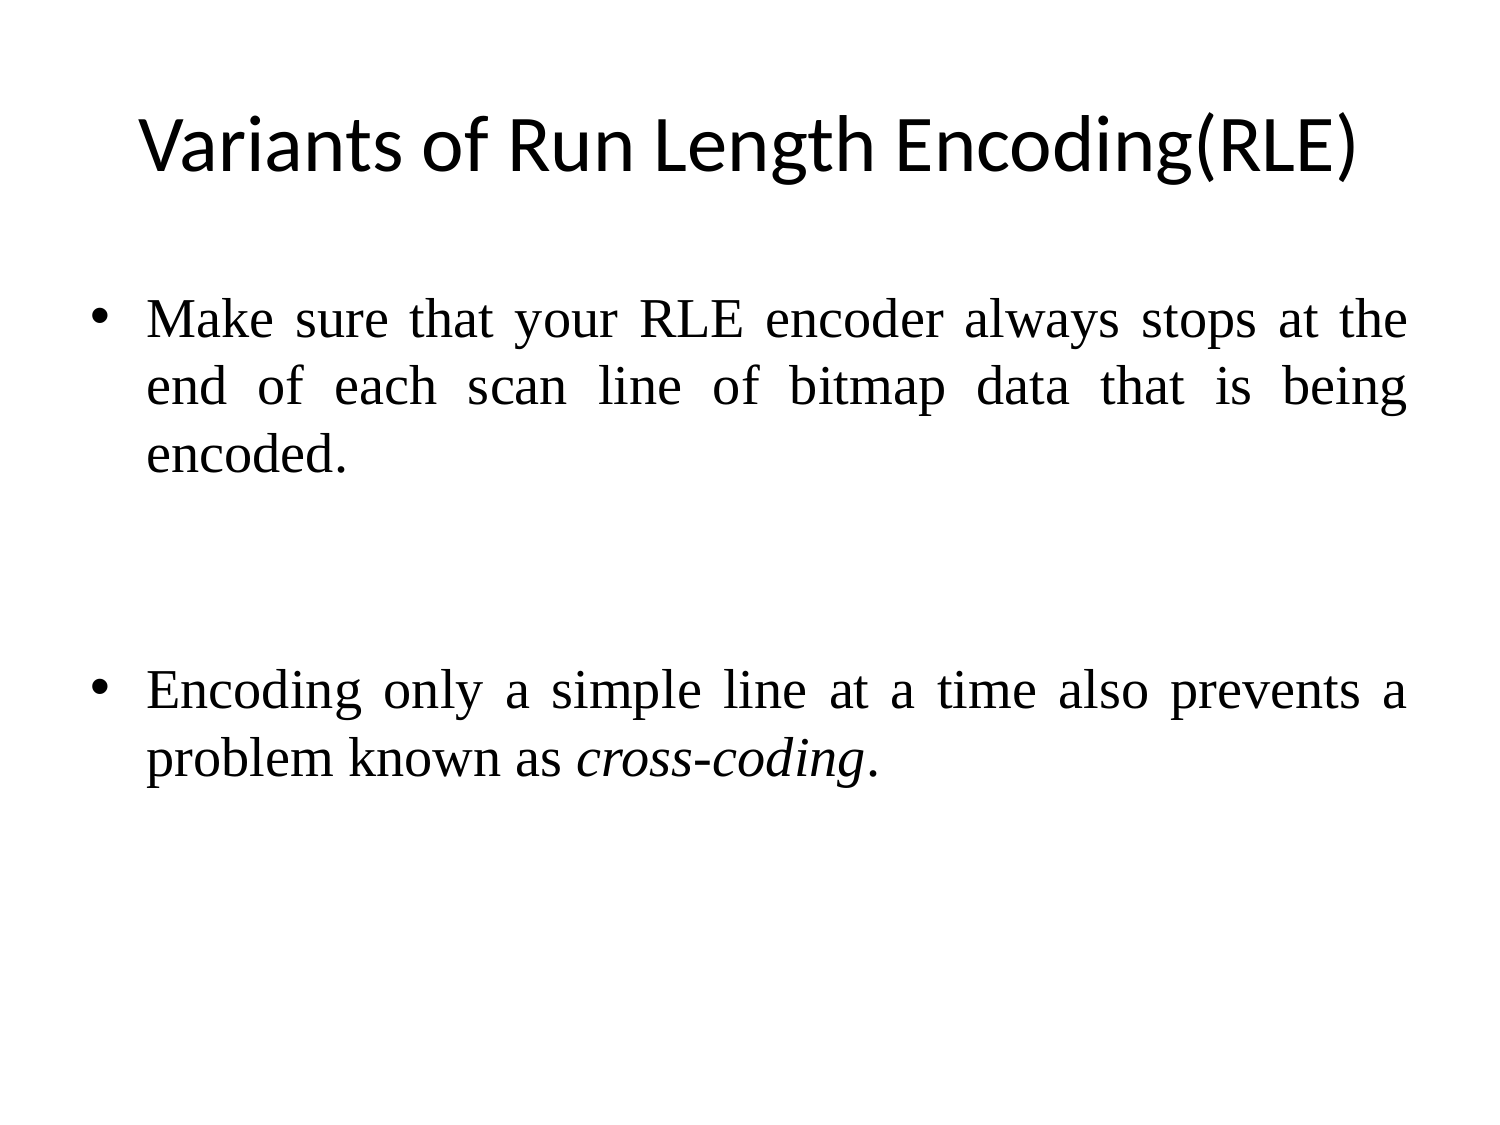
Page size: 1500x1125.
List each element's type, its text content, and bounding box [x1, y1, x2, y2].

title Variants of Run Length Encoding(RLE) [75, 45, 1425, 200]
list Make sure that your RLE encoder always stops at the end of each scan line of bitmap data that is being encoded. Encoding only a simple line at a time also prevents a problem known as cross-coding. [75, 200, 1425, 1063]
